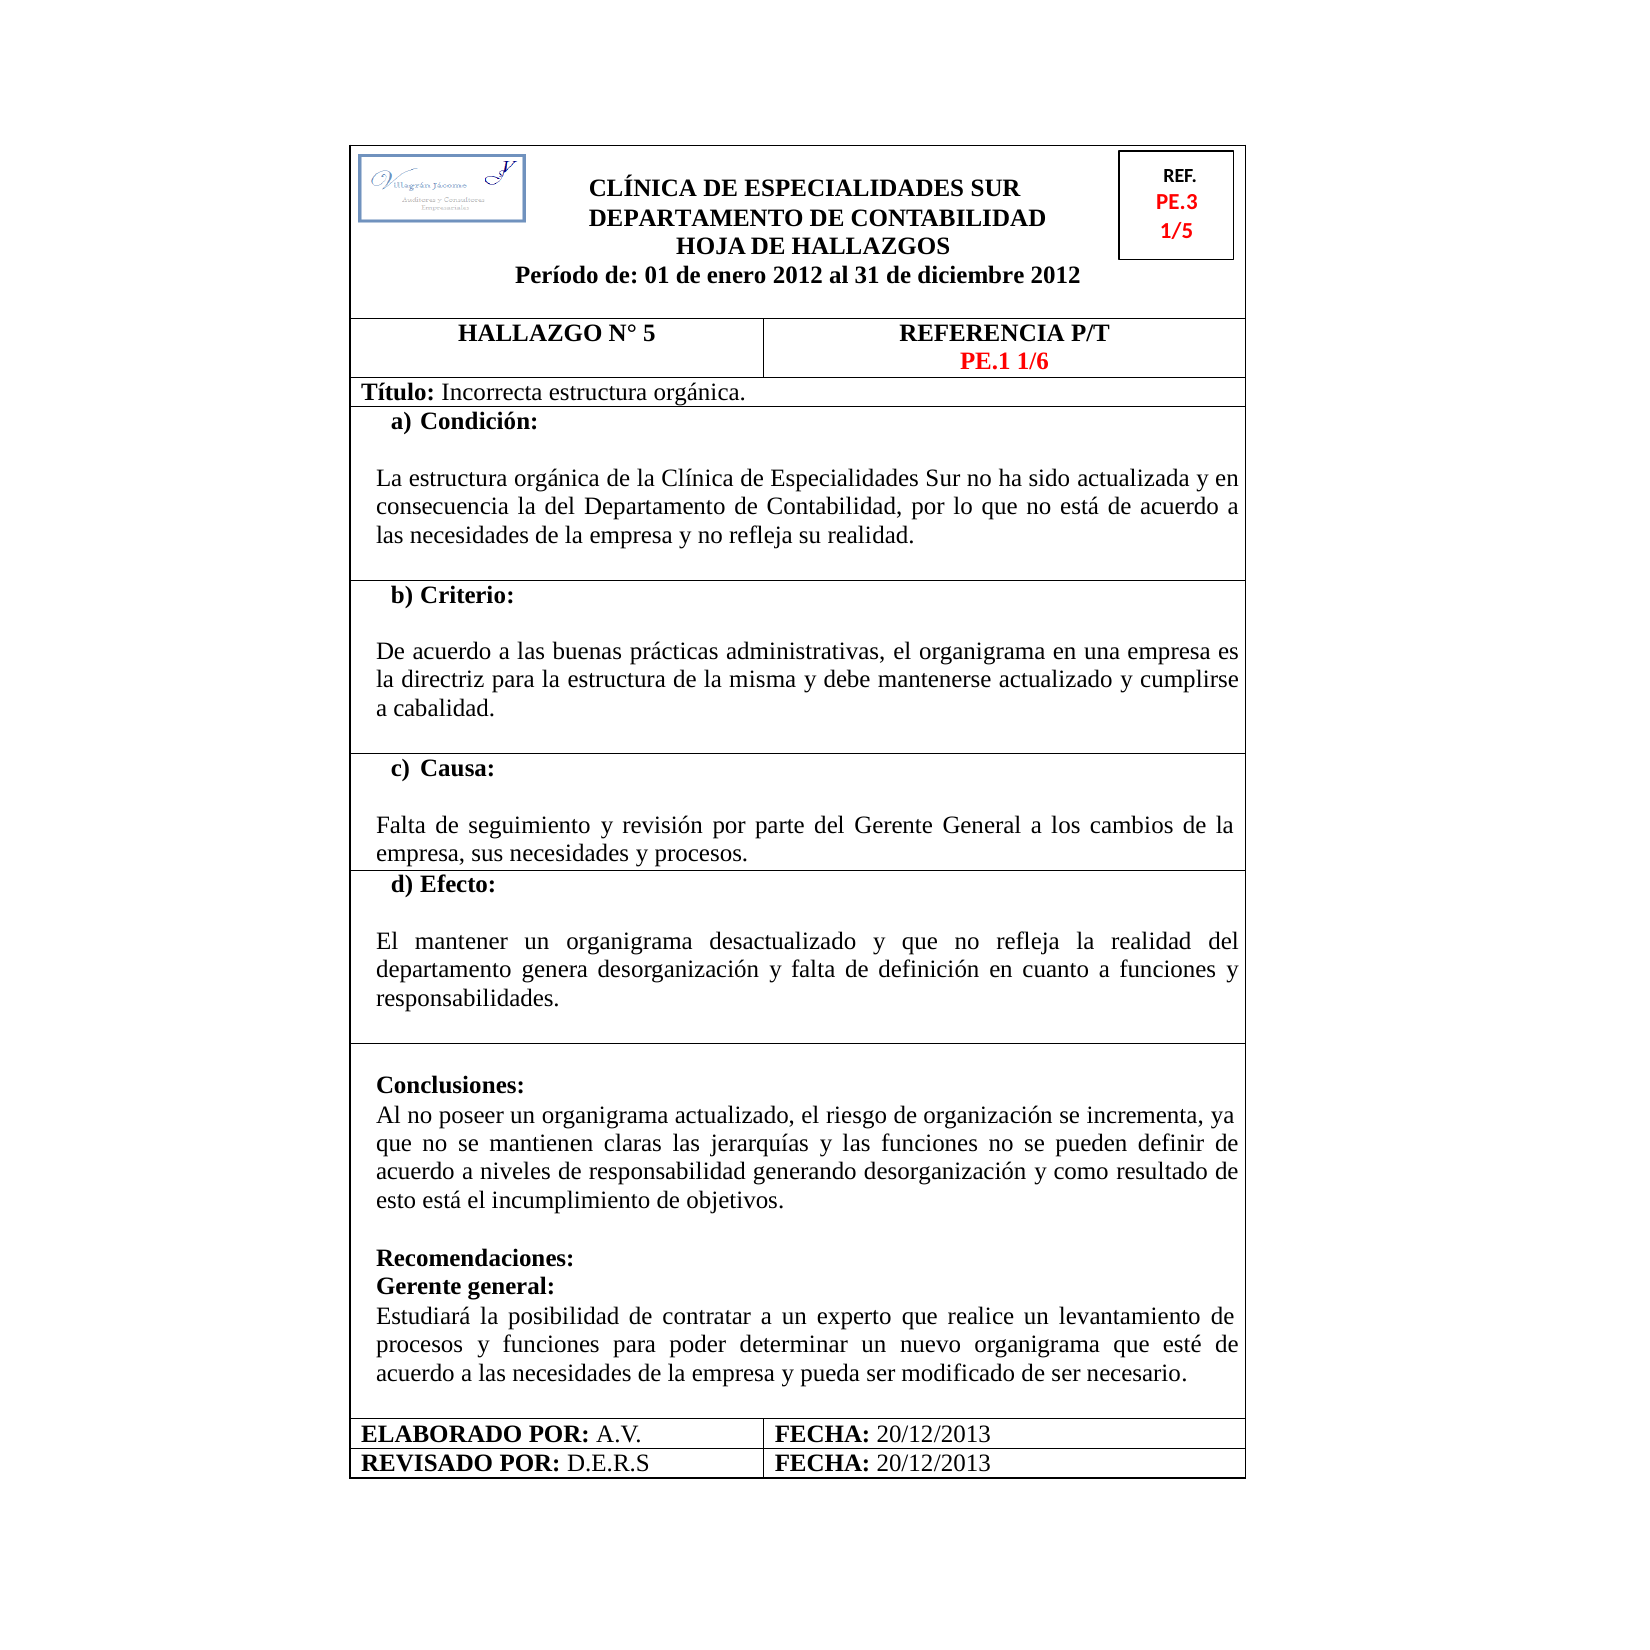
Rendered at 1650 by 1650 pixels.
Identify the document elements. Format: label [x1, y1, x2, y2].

text_box [349, 144, 1247, 1479]
